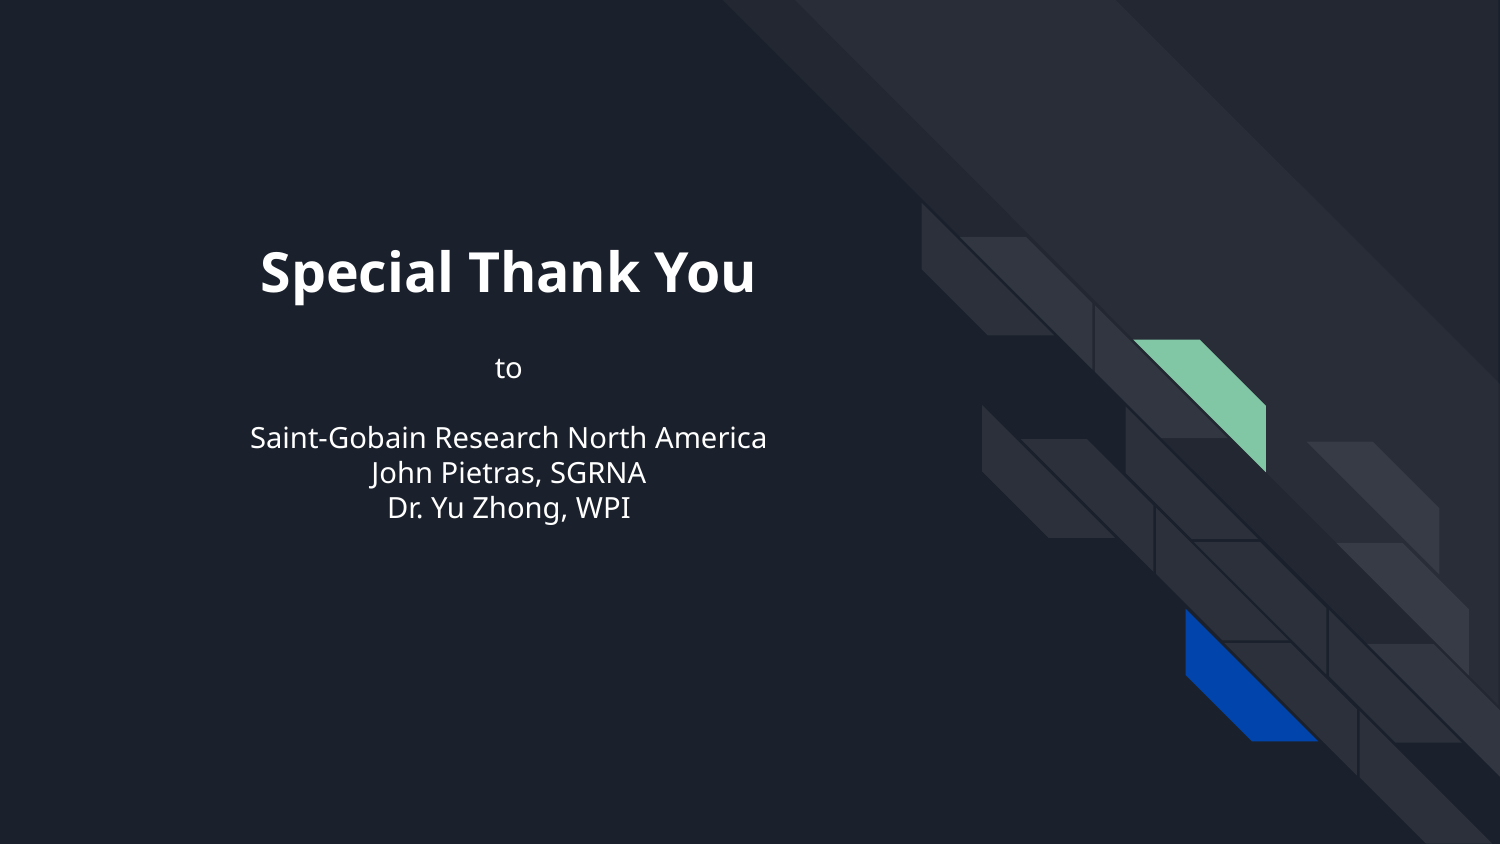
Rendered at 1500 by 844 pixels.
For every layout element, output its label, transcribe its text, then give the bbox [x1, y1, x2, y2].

title Special Thank You [132, 222, 886, 320]
text_box to Saint-Gobain Research North America John Pietras, SGRNA Dr. Yu Zhong, WPI [212, 334, 806, 575]
